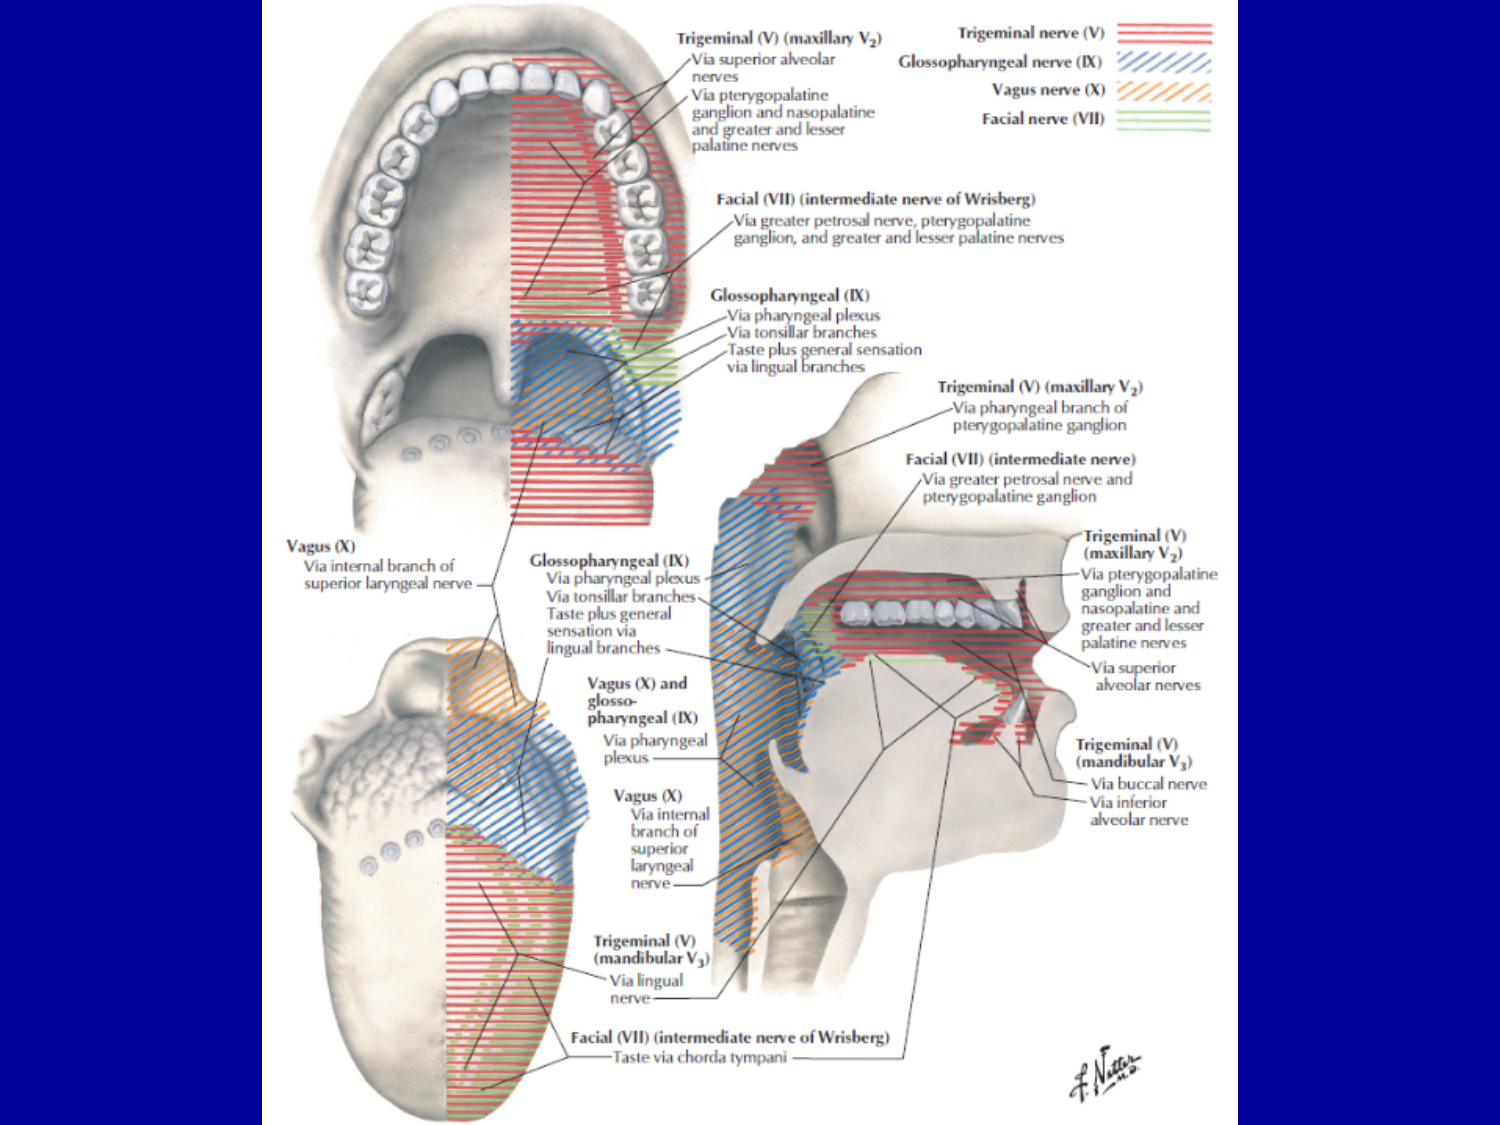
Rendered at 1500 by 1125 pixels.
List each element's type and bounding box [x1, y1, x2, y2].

picture [261, 0, 1238, 1125]
